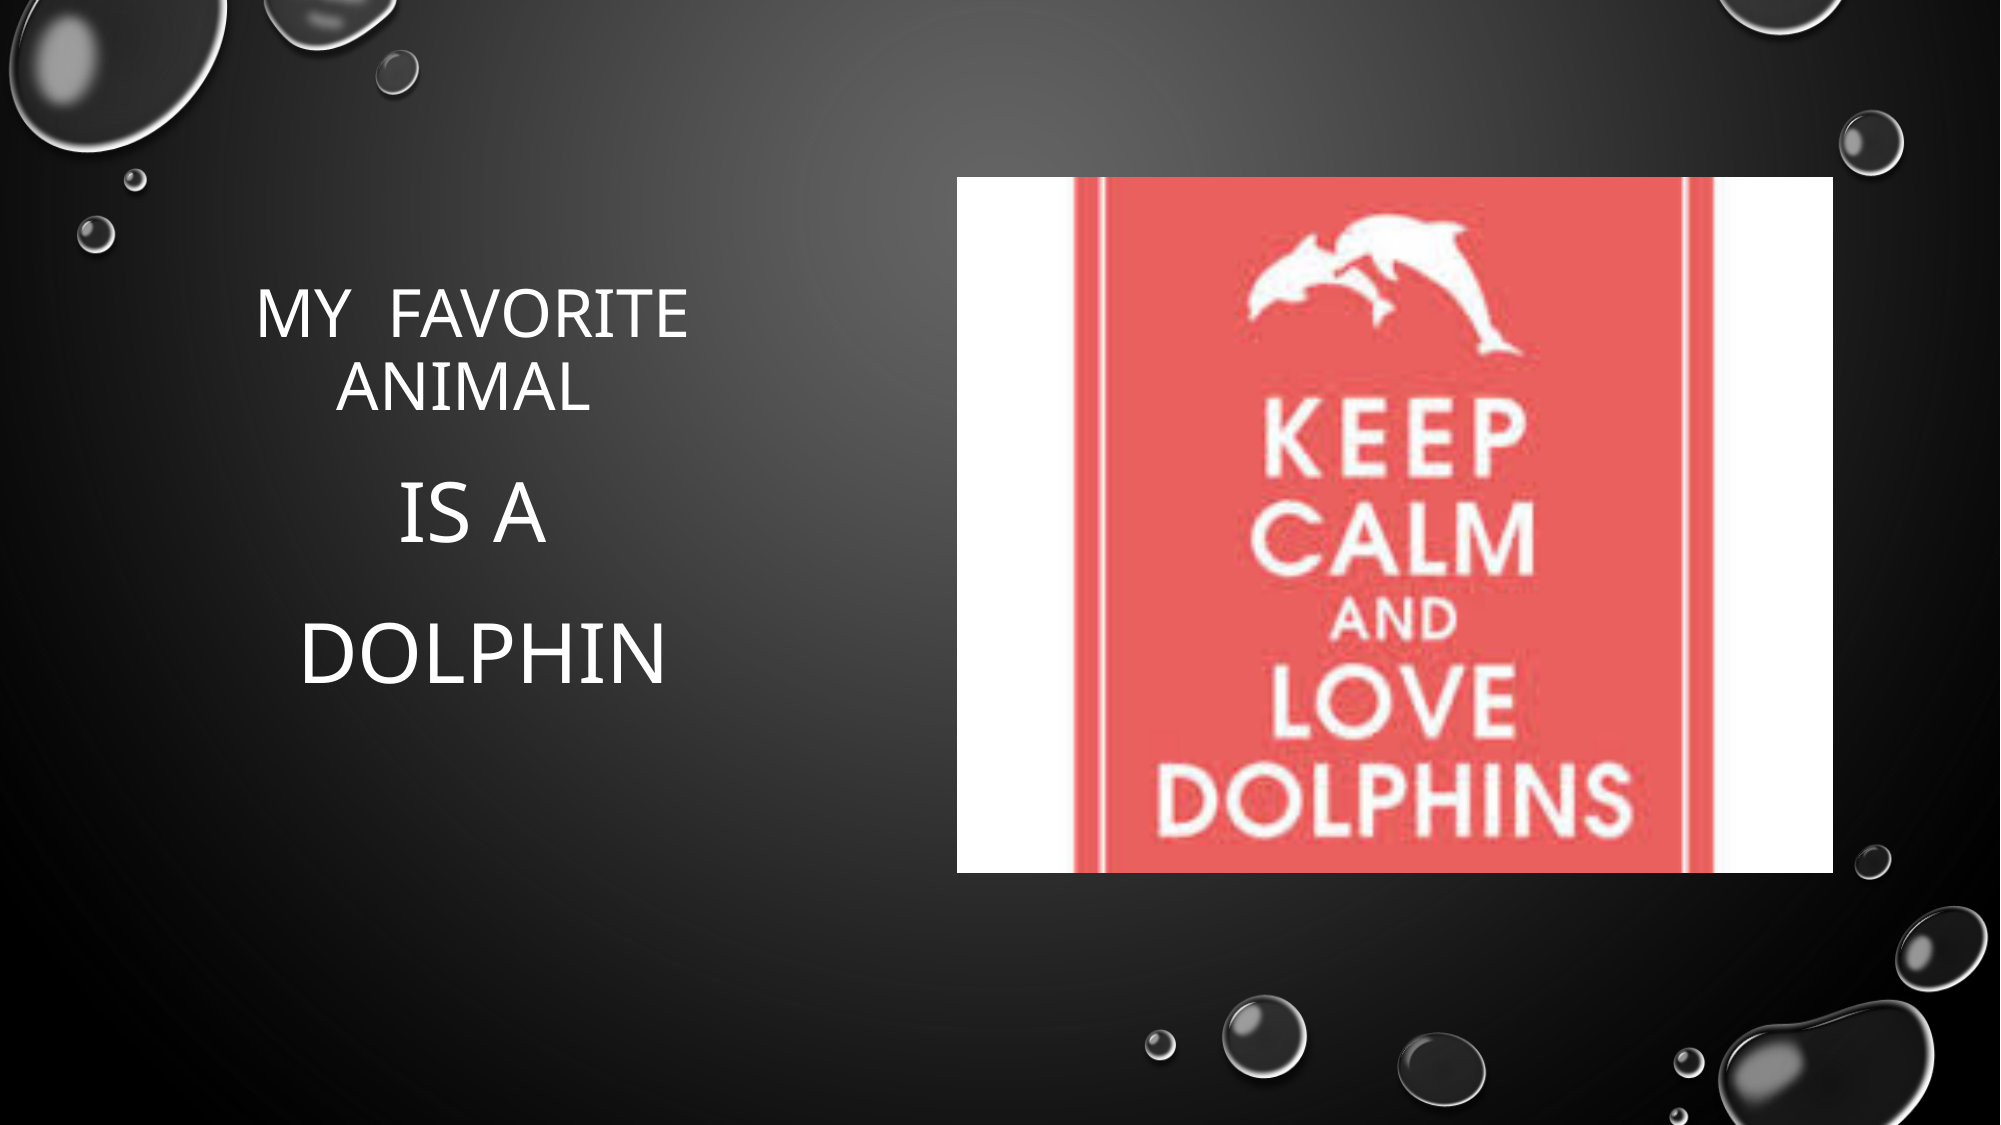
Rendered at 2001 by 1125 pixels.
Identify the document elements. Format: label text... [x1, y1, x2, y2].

list Is a dolphin [149, 431, 796, 950]
title My favorite animal [149, 99, 796, 431]
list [956, 177, 1833, 873]
picture [0, 0, 2000, 1125]
